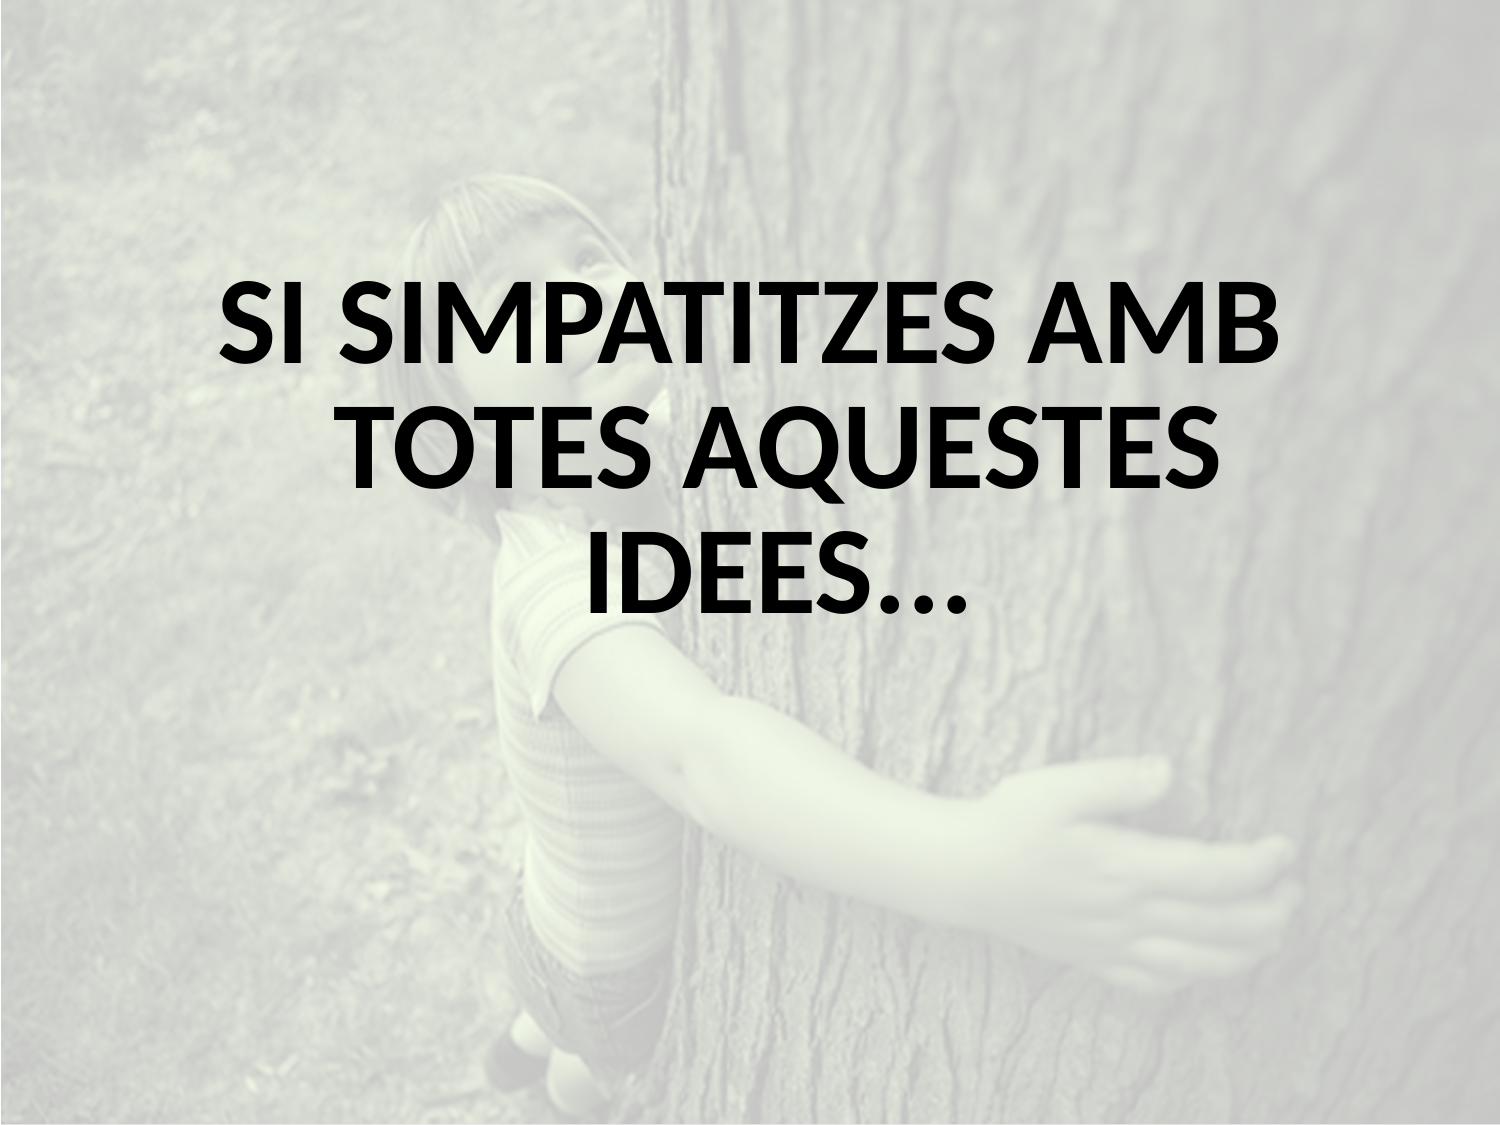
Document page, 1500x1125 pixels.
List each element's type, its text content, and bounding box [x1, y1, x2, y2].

text_box [75, 45, 1425, 233]
text_box SI SIMPATITZES AMB TOTES AQUESTES IDEES... [75, 262, 1425, 1005]
